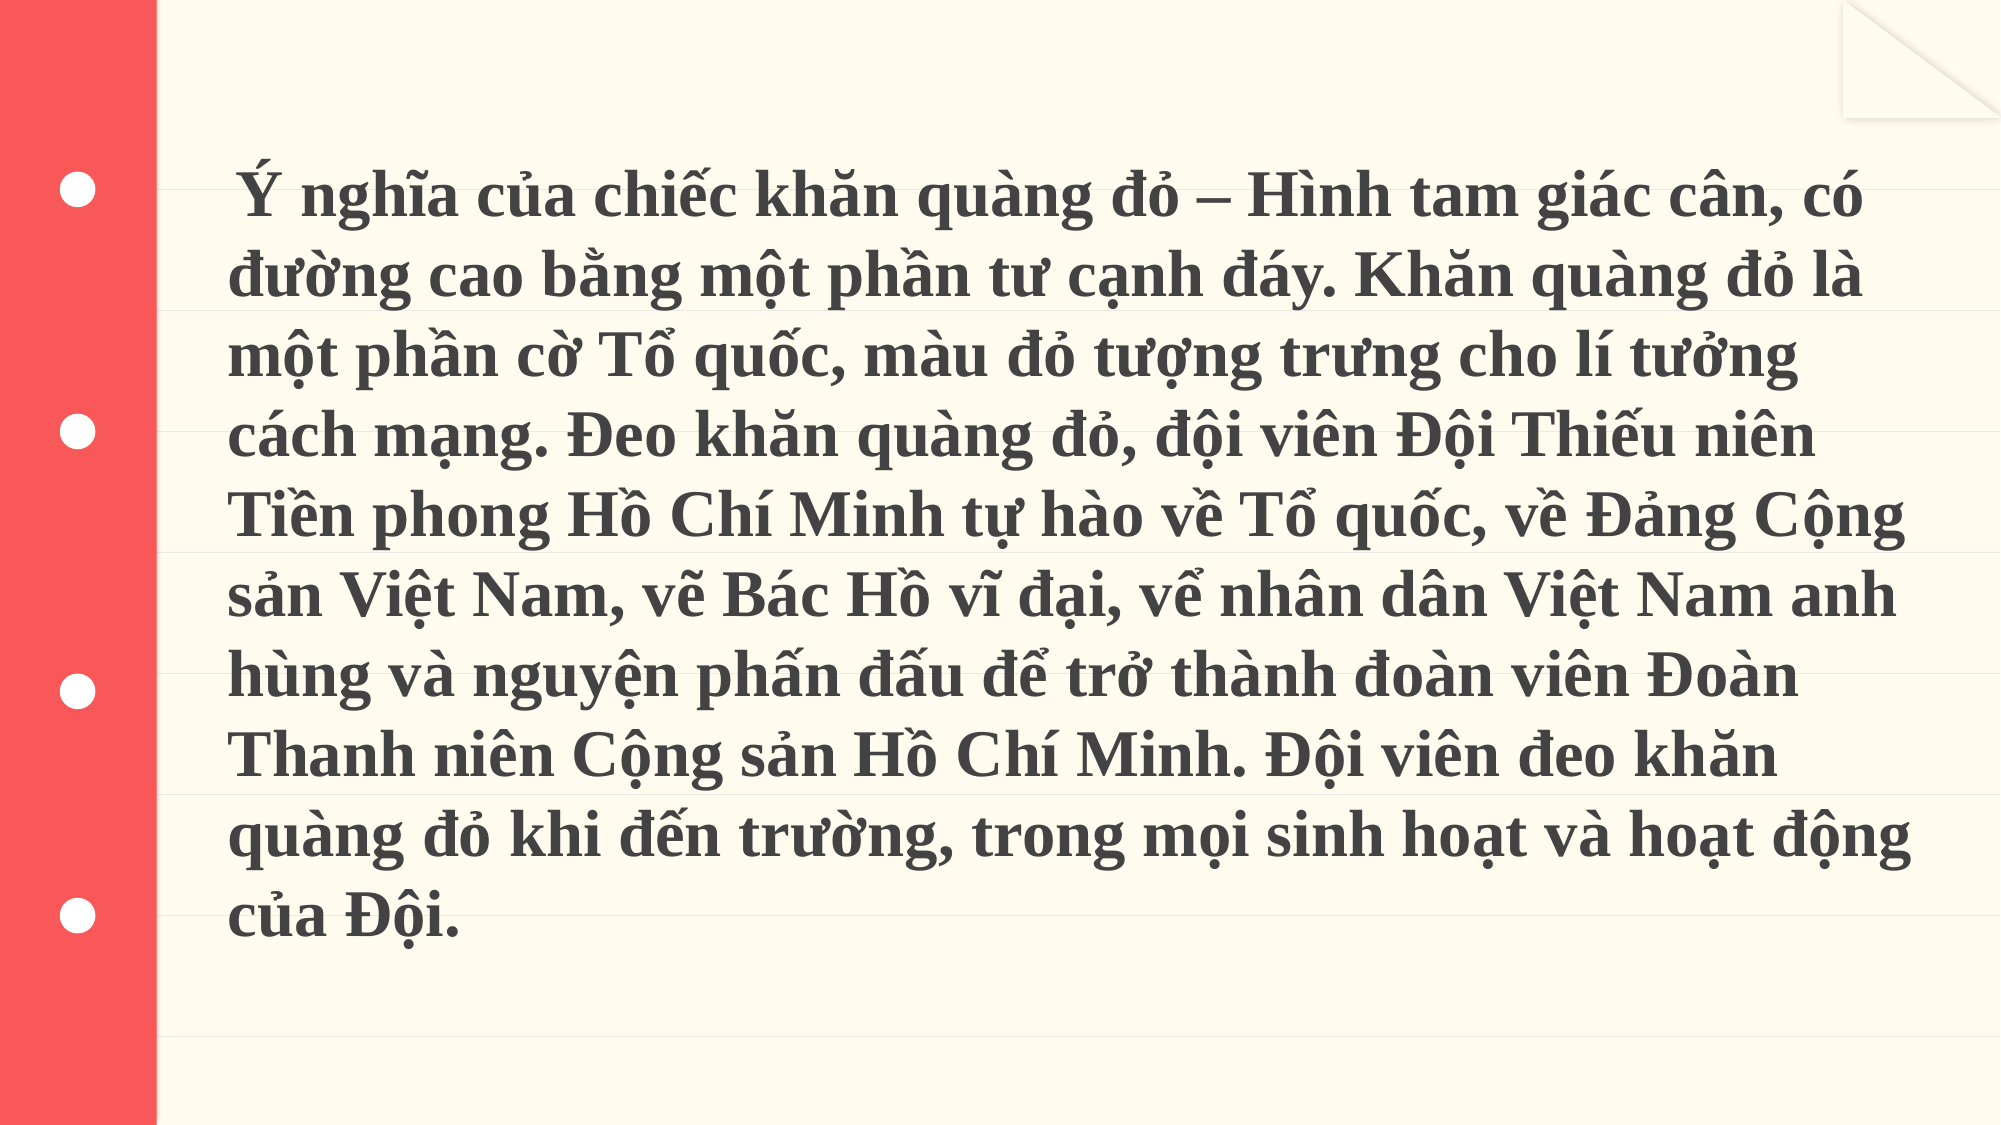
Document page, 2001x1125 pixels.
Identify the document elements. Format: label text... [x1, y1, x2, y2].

text_box Ý nghĩa của chiếc khăn quàng đỏ – Hình tam giác cân, có đường cao bằng một phần tư cạnh đáy. Khăn quàng đỏ là một phần cờ Tổ quốc, màu đỏ tượng trưng cho lí tưởng cách mạng. Đeo khăn quàng đỏ, đội viên Đội Thiếu niên Tiền phong Hồ Chí Minh tự hào về Tổ quốc, về Đảng Cộng sản Việt Nam, vẽ Bác Hồ vĩ đại, vể nhân dân Việt Nam anh hùng và nguyện phấn đấu để trở thành đoàn viên Đoàn Thanh niên Cộng sản Hồ Chí Minh. Đội viên đeo khăn quàng đỏ khi đến trường, trong mọi sinh hoạt và hoạt động của Đội. [212, 142, 1955, 957]
